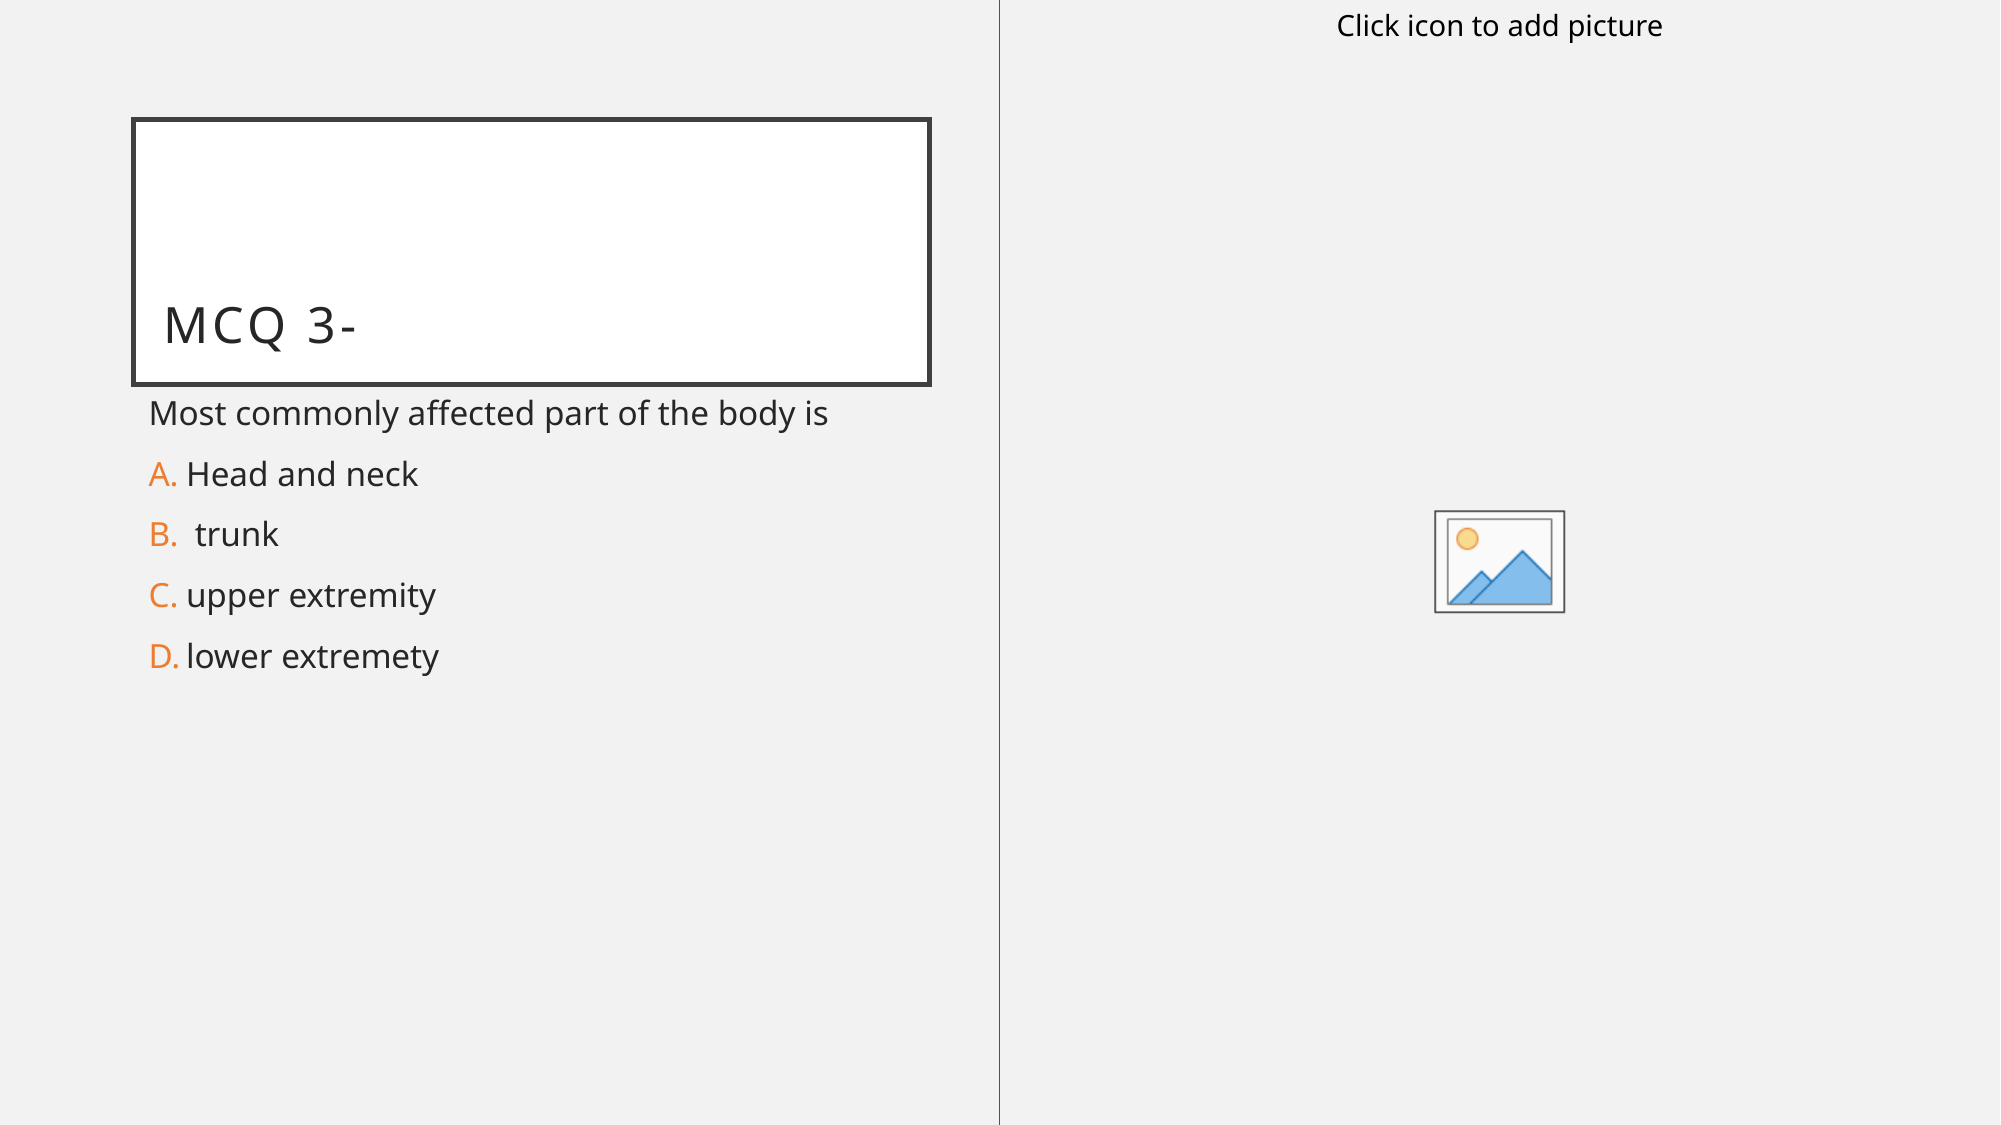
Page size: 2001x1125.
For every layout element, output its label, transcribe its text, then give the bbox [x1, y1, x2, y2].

picture [1000, 0, 2000, 1125]
list Most commonly affected part of the body is Head and neck trunk upper extremity lower extremety [133, 384, 930, 962]
title MCQ 3- [131, 117, 932, 387]
